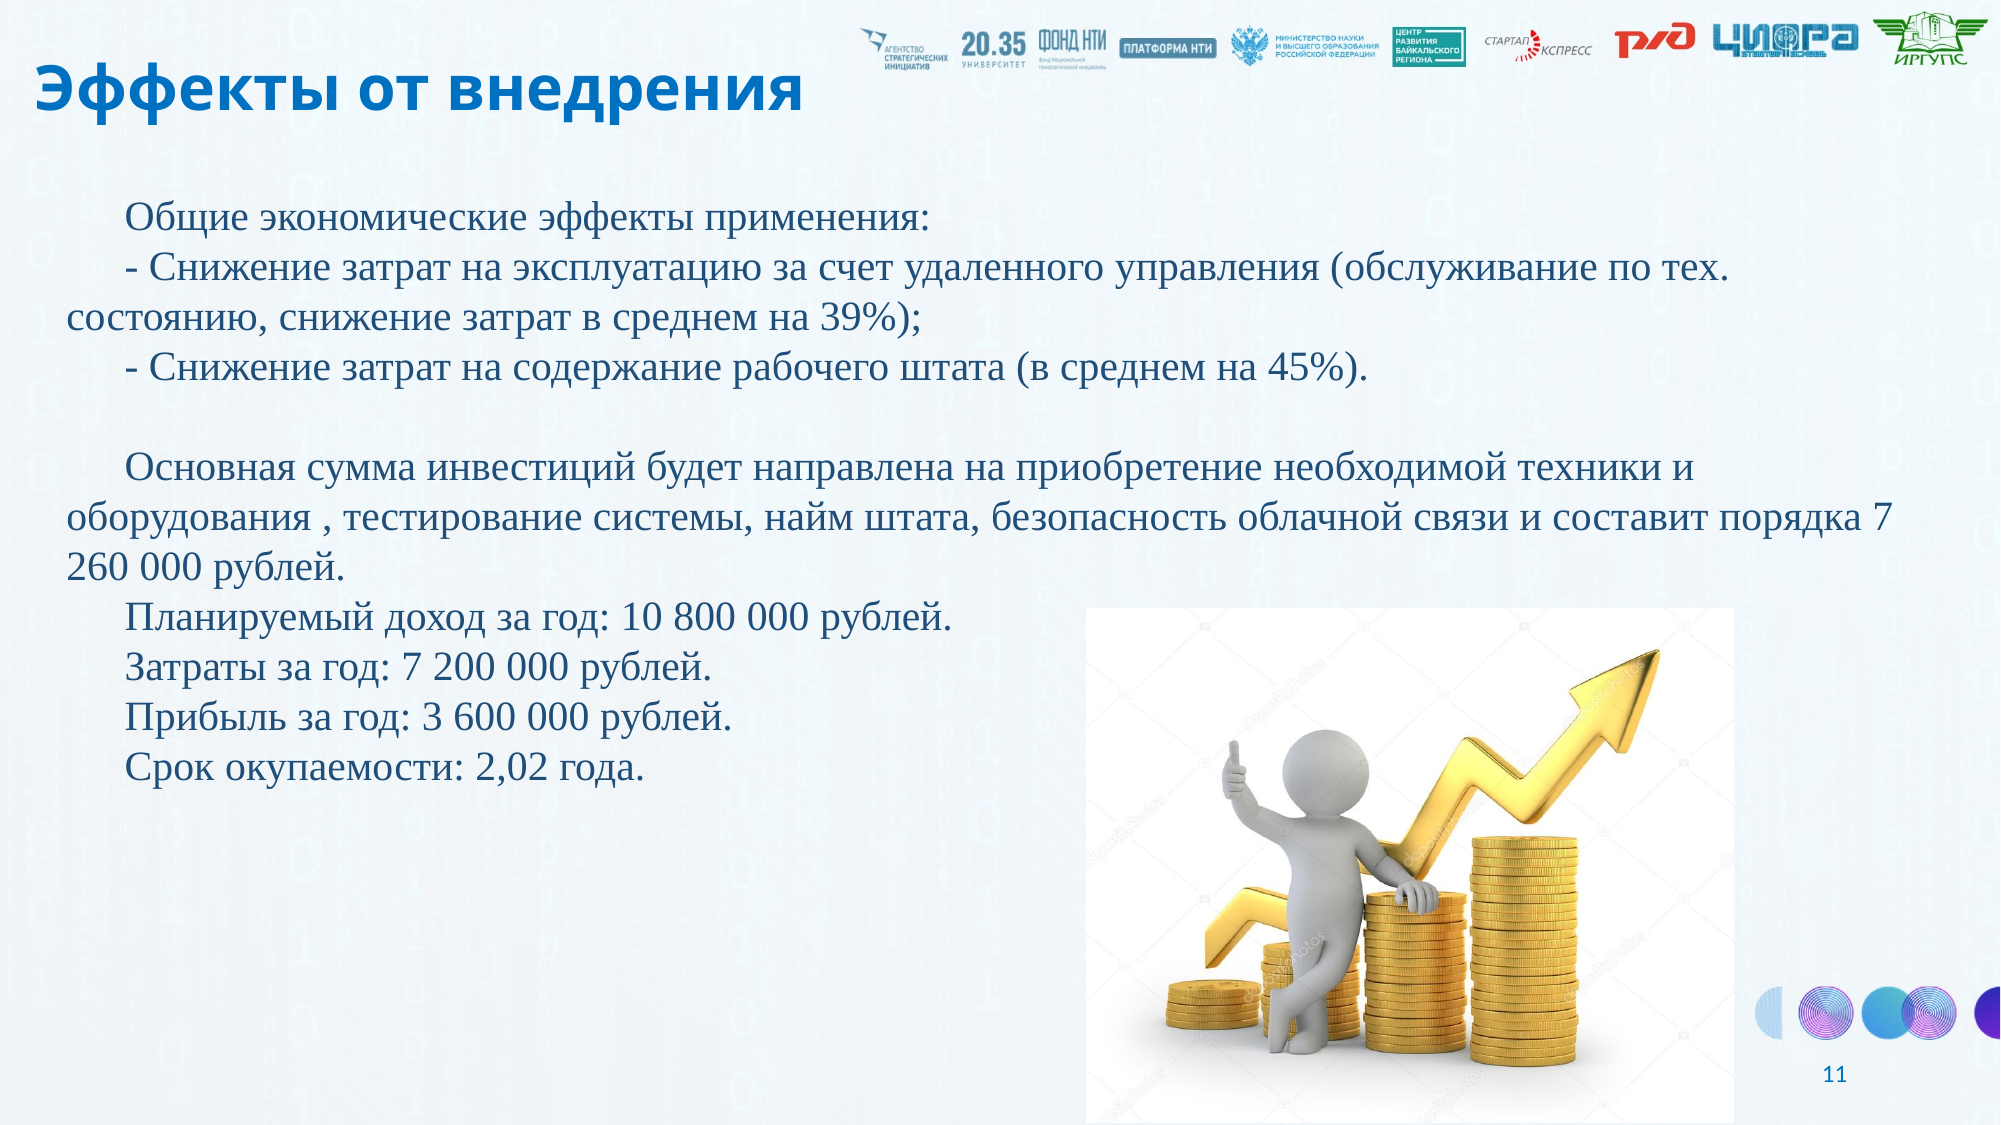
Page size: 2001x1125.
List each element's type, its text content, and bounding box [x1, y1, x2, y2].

text_box Общие экономические эффекты применения: - Снижение затрат на эксплуатацию за счет удаленного управления (обслуживание по тех. состоянию, снижение затрат в среднем на 39%); - Снижение затрат на содержание рабочего штата (в среднем на 45%). Основная сумма инвестиций будет направлена на приобретение необходимой техники и оборудования , тестирование системы, найм штата, безопасность облачной связи и составит порядка 7 260 000 рублей. Планируемый доход за год: 10 800 000 рублей. Затраты за год: 7 200 000 рублей. Прибыль за год: 3 600 000 рублей. Срок окупаемости: 2,02 года. [51, 181, 1953, 797]
picture [0, 0, 2001, 1125]
slide_number 11 [1734, 1042, 1863, 1103]
text_box Эффекты от внедрения [19, 19, 834, 151]
